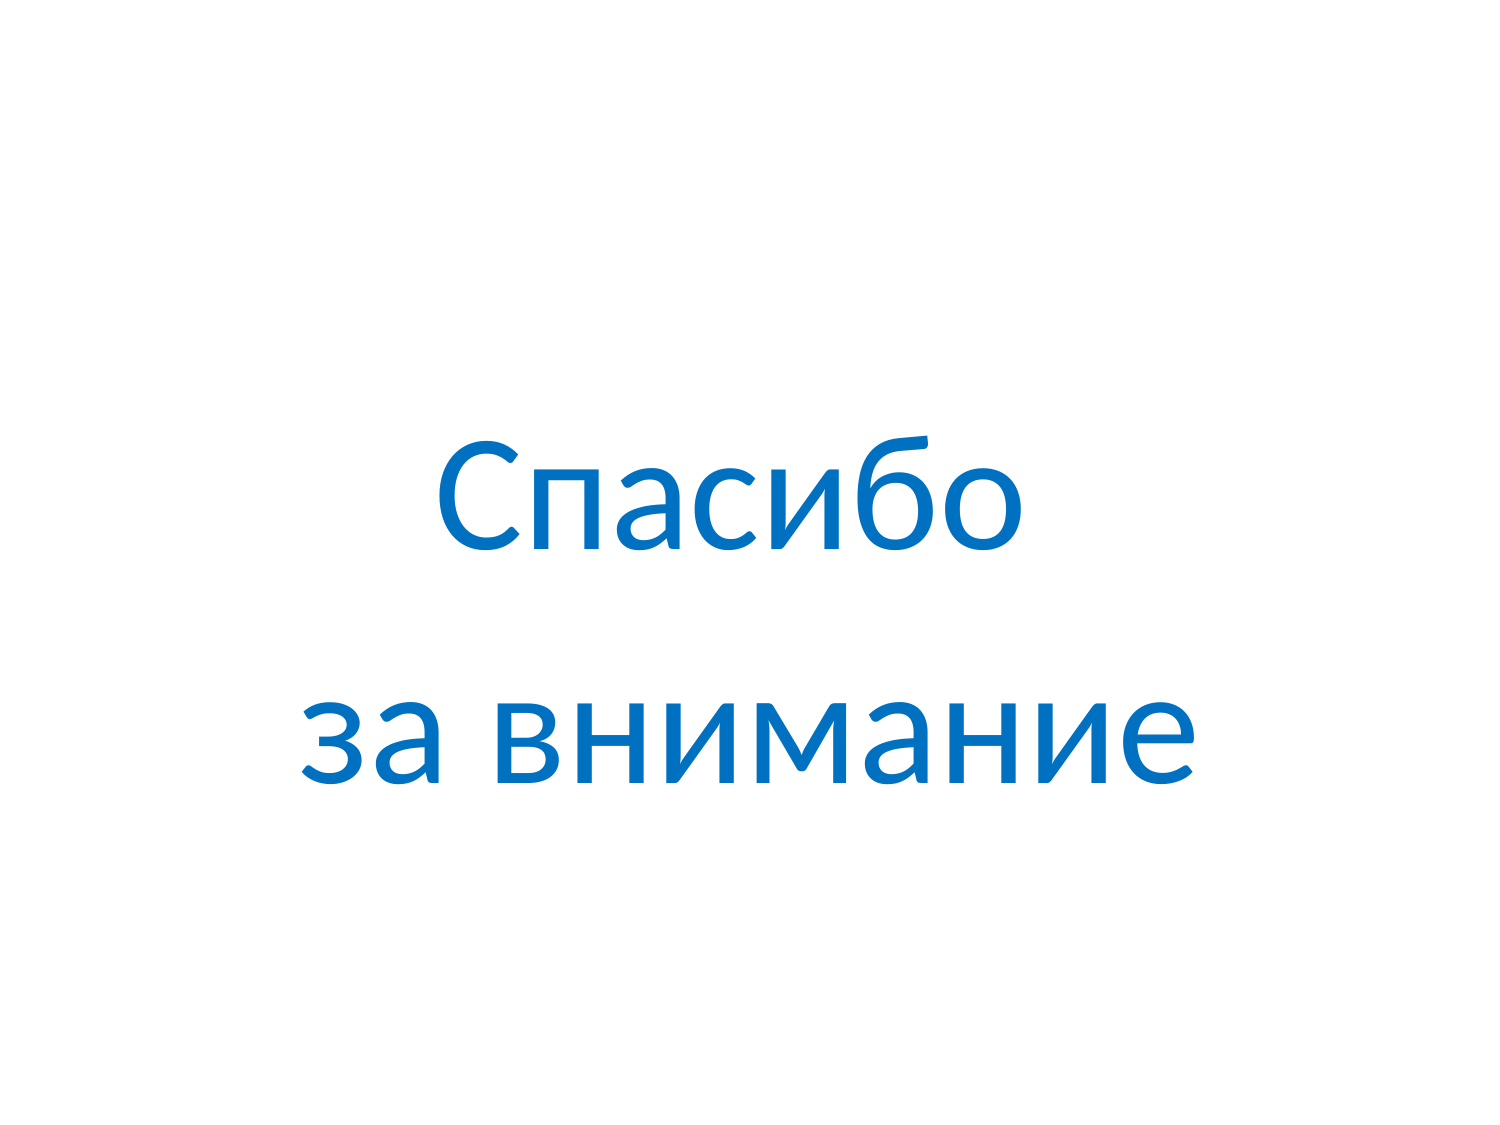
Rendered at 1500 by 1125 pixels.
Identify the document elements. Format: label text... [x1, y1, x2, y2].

list Спасибо за внимание [75, 262, 1425, 1005]
